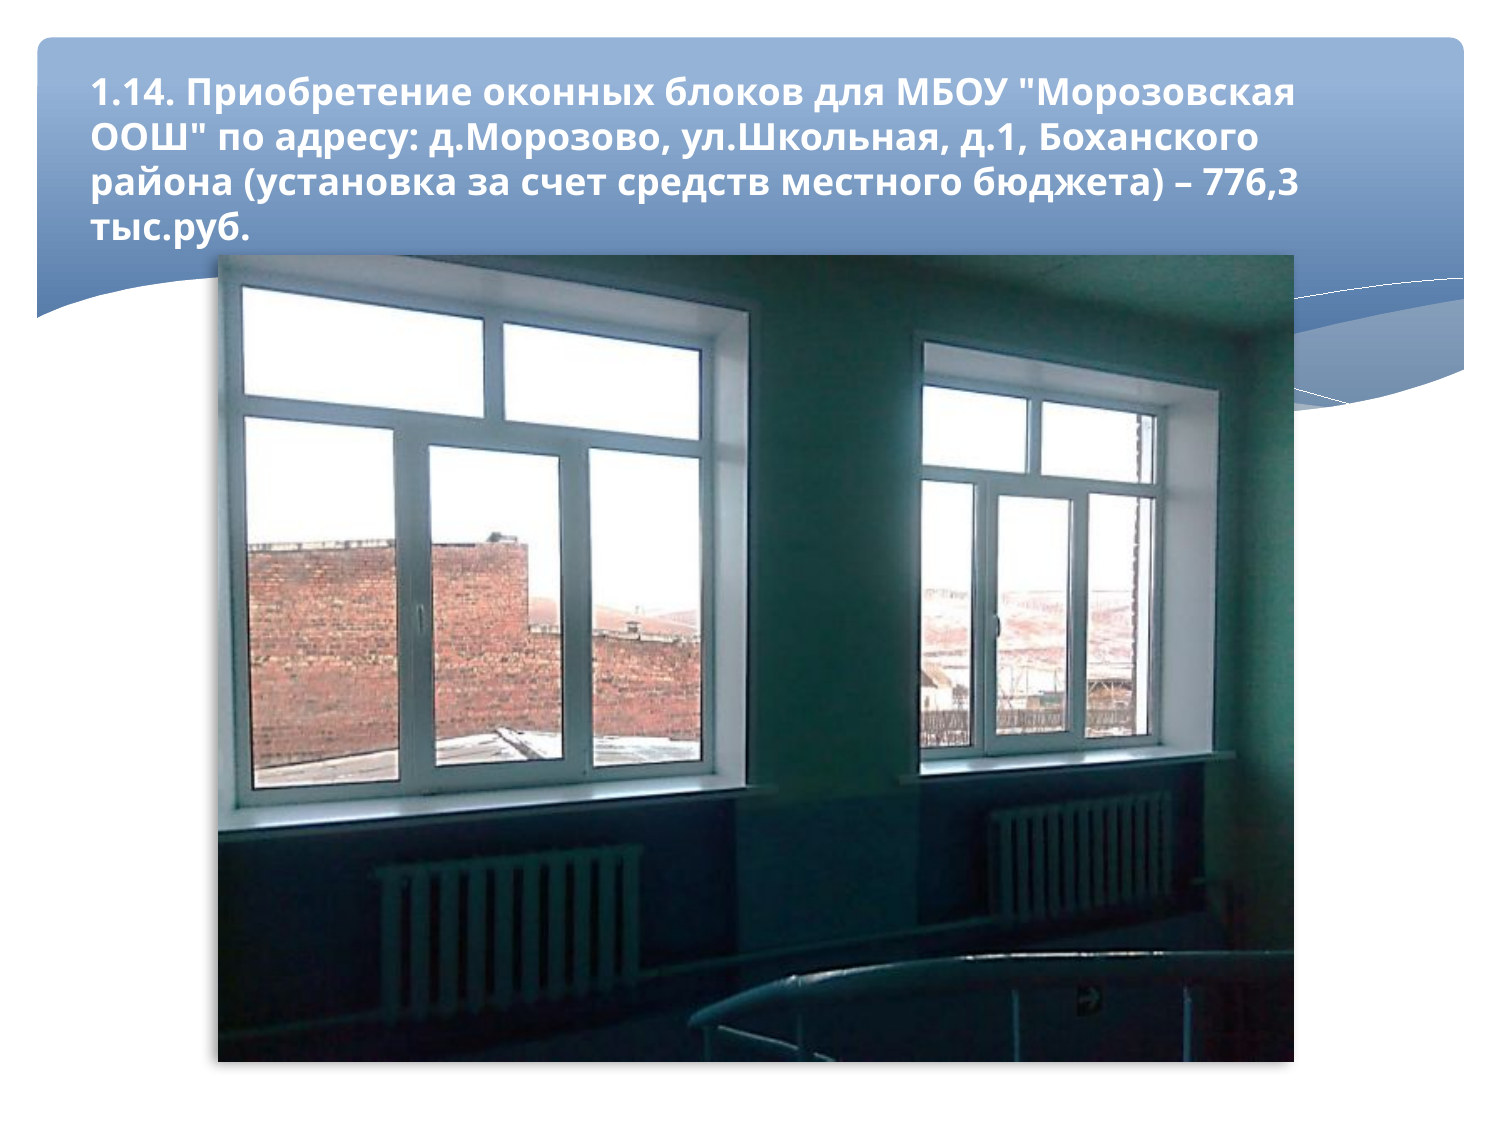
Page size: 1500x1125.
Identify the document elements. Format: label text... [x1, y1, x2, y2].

text_box 1.14. Приобретение оконных блоков для МБОУ "Морозовская ООШ" по адресу: д.Морозово, ул.Школьная, д.1, Боханского района (установка за счет средств местного бюджета) – 776,3 тыс.руб. [75, 55, 1425, 261]
picture [218, 255, 1294, 1062]
